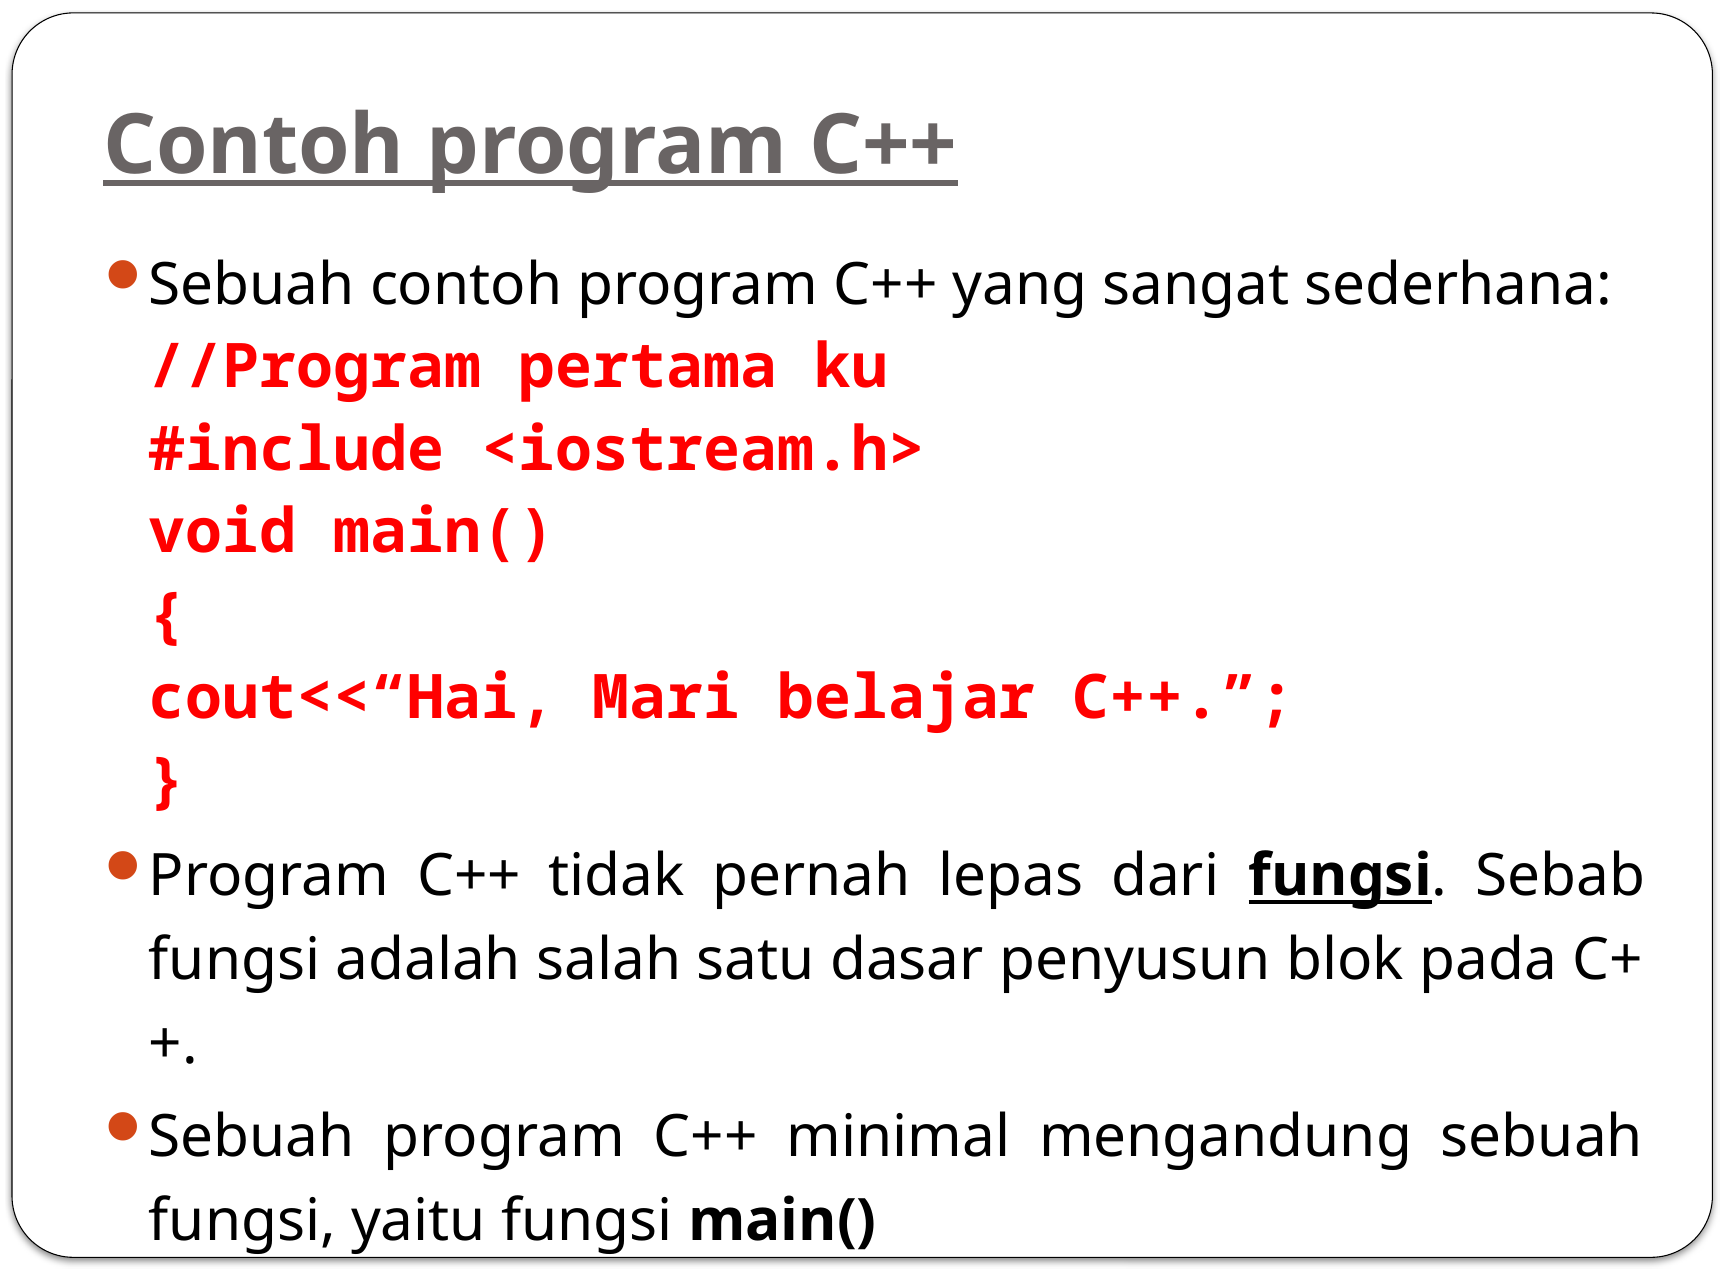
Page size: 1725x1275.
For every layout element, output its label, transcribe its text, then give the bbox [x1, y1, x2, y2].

title Contoh program C++ [86, 56, 1639, 207]
list Sebuah contoh program C++ yang sangat sederhana: //Program pertama ku #include <iostream.h> void main() { cout<<“Hai, Mari belajar C++.”; } Program C++ tidak pernah lepas dari fungsi. Sebab fungsi adalah salah satu dasar penyusun blok pada C++. Sebuah program C++ minimal mengandung sebuah fungsi, yaitu fungsi main() [87, 237, 1663, 1275]
